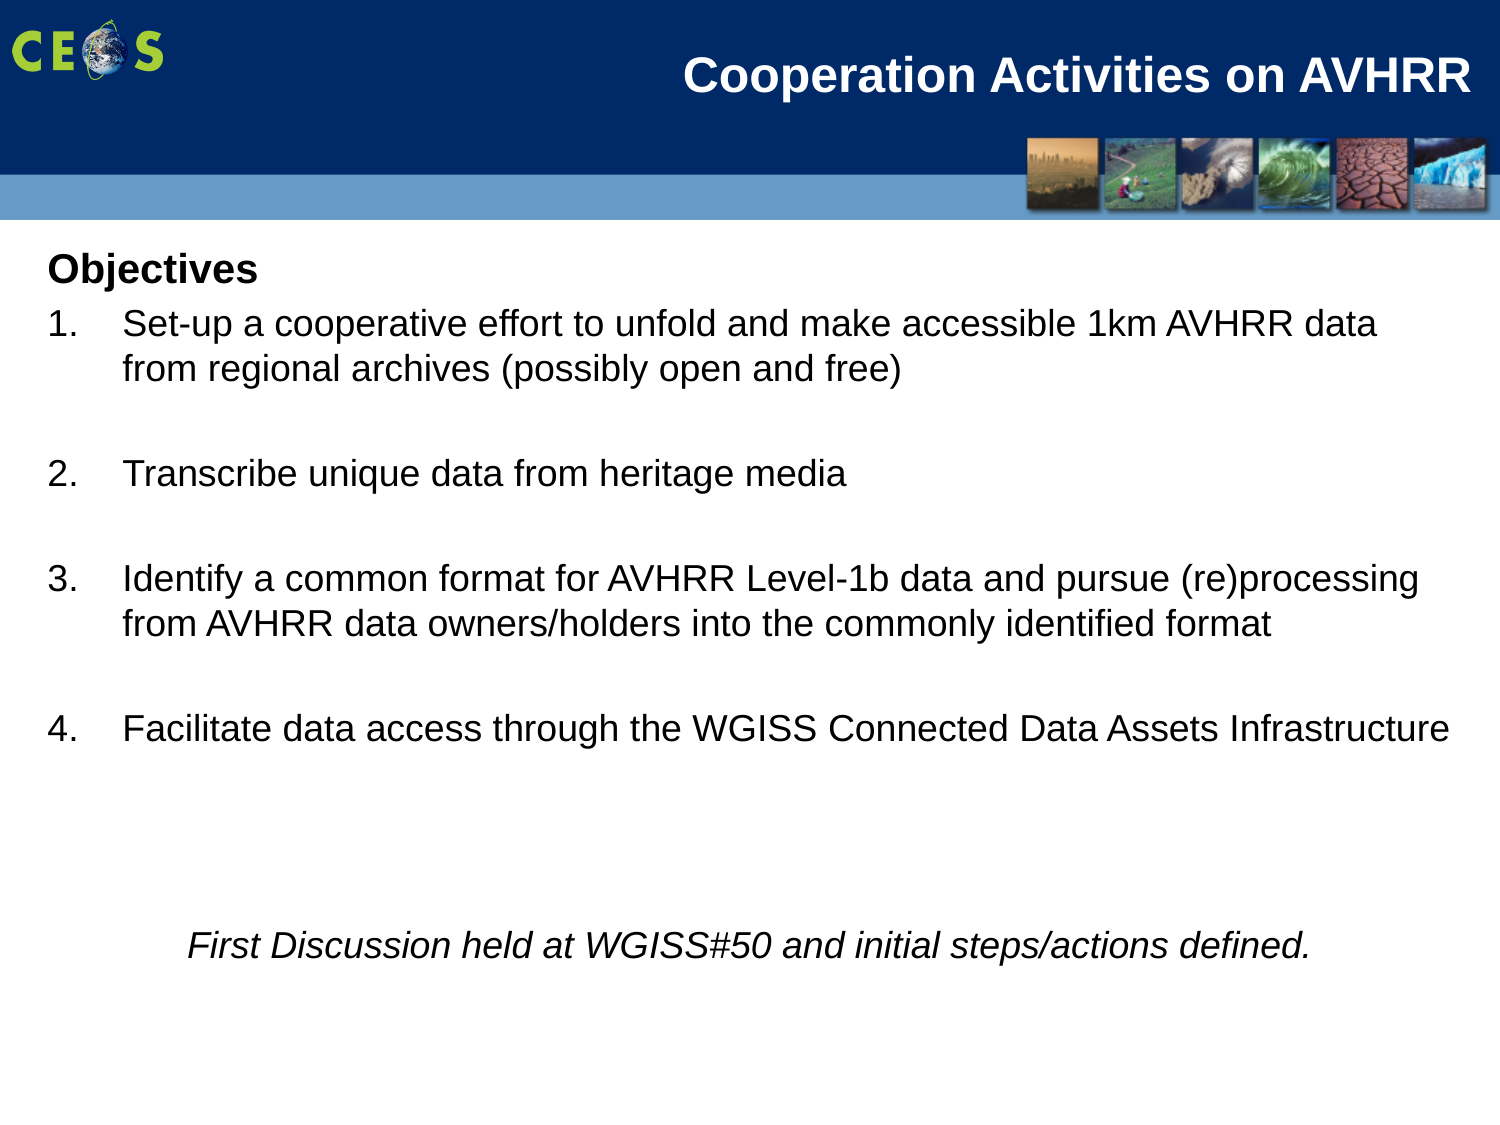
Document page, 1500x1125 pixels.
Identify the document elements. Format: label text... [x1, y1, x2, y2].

text_box First Discussion held at WGISS#50 and initial steps/actions defined. [172, 913, 1328, 973]
list Objectives Set-up a cooperative effort to unfold and make accessible 1km AVHRR data from regional archives (possibly open and free) Transcribe unique data from heritage media Identify a common format for AVHRR Level-1b data and pursue (re)processing from AVHRR data owners/holders into the commonly identified format Facilitate data access through the WGISS Connected Data Assets Infrastructure [32, 233, 1468, 1085]
title Cooperation Activities on AVHRR [273, 30, 1488, 114]
picture [0, 0, 1500, 220]
